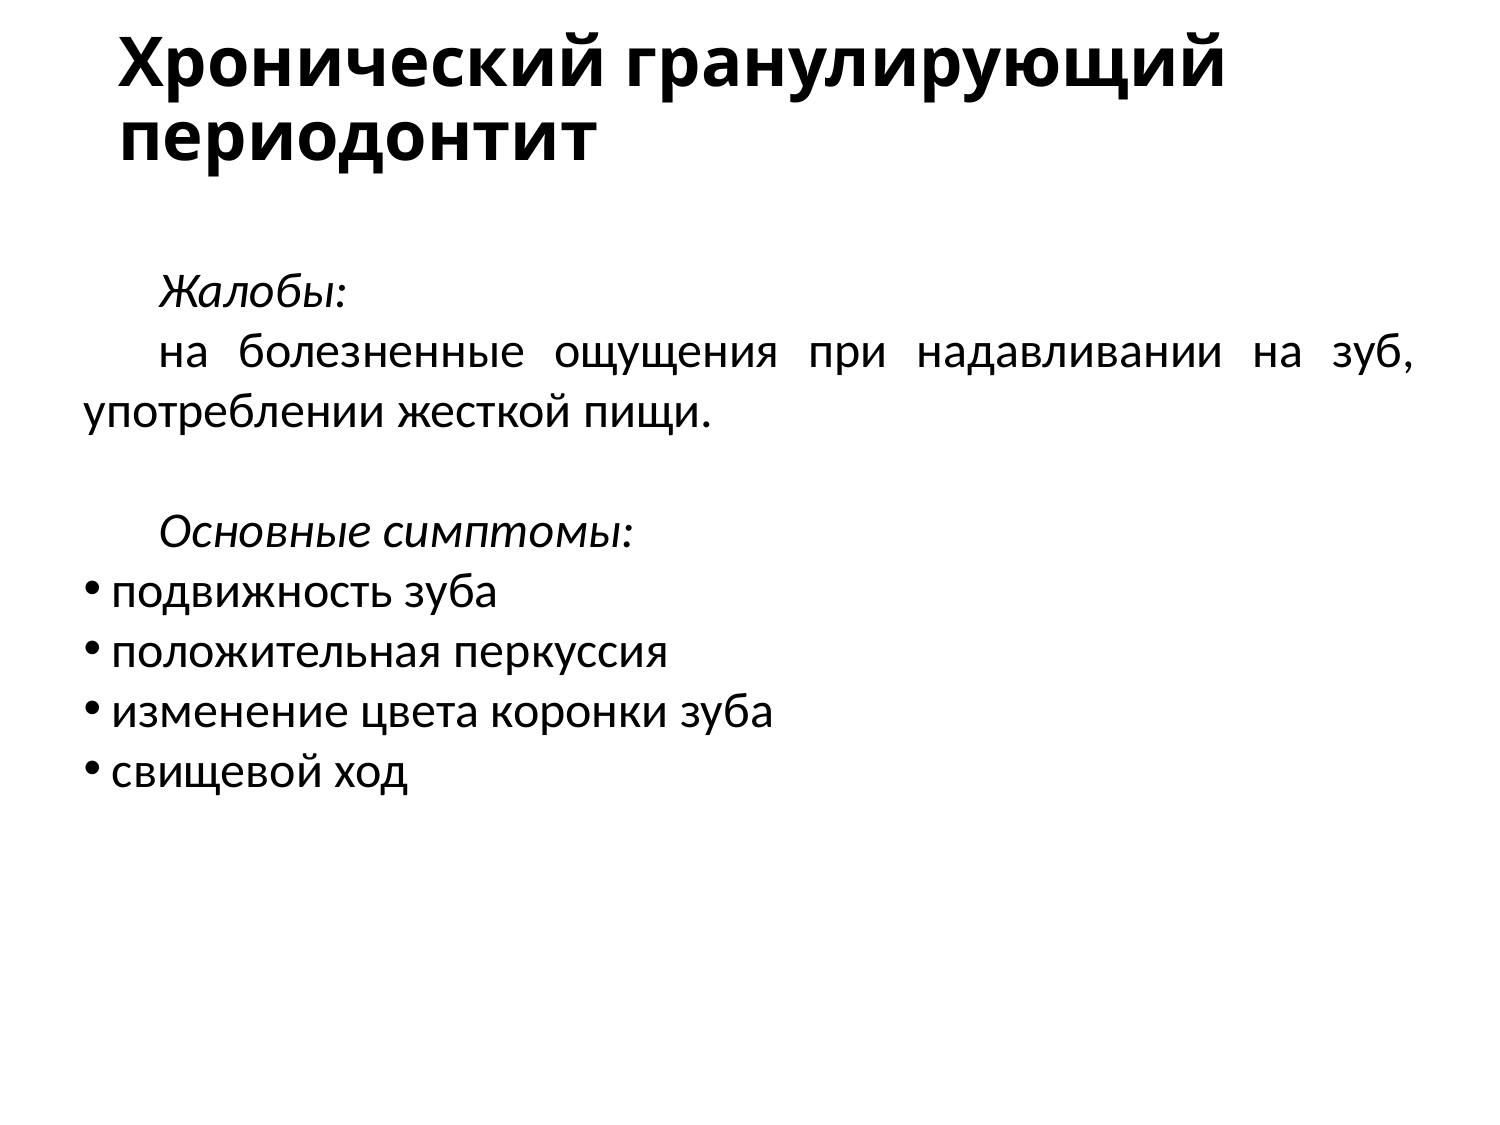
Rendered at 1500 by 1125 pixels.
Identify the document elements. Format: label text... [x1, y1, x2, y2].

title Хронический гранулирующий периодонтит [103, 37, 1397, 166]
list Жалобы: на болезненные ощущения при надавливании на зуб, употреблении жесткой пищи. Основные симптомы: подвижность зуба положительная перкуссия изменение цвета коронки зуба свищевой ход [68, 249, 1432, 1125]
